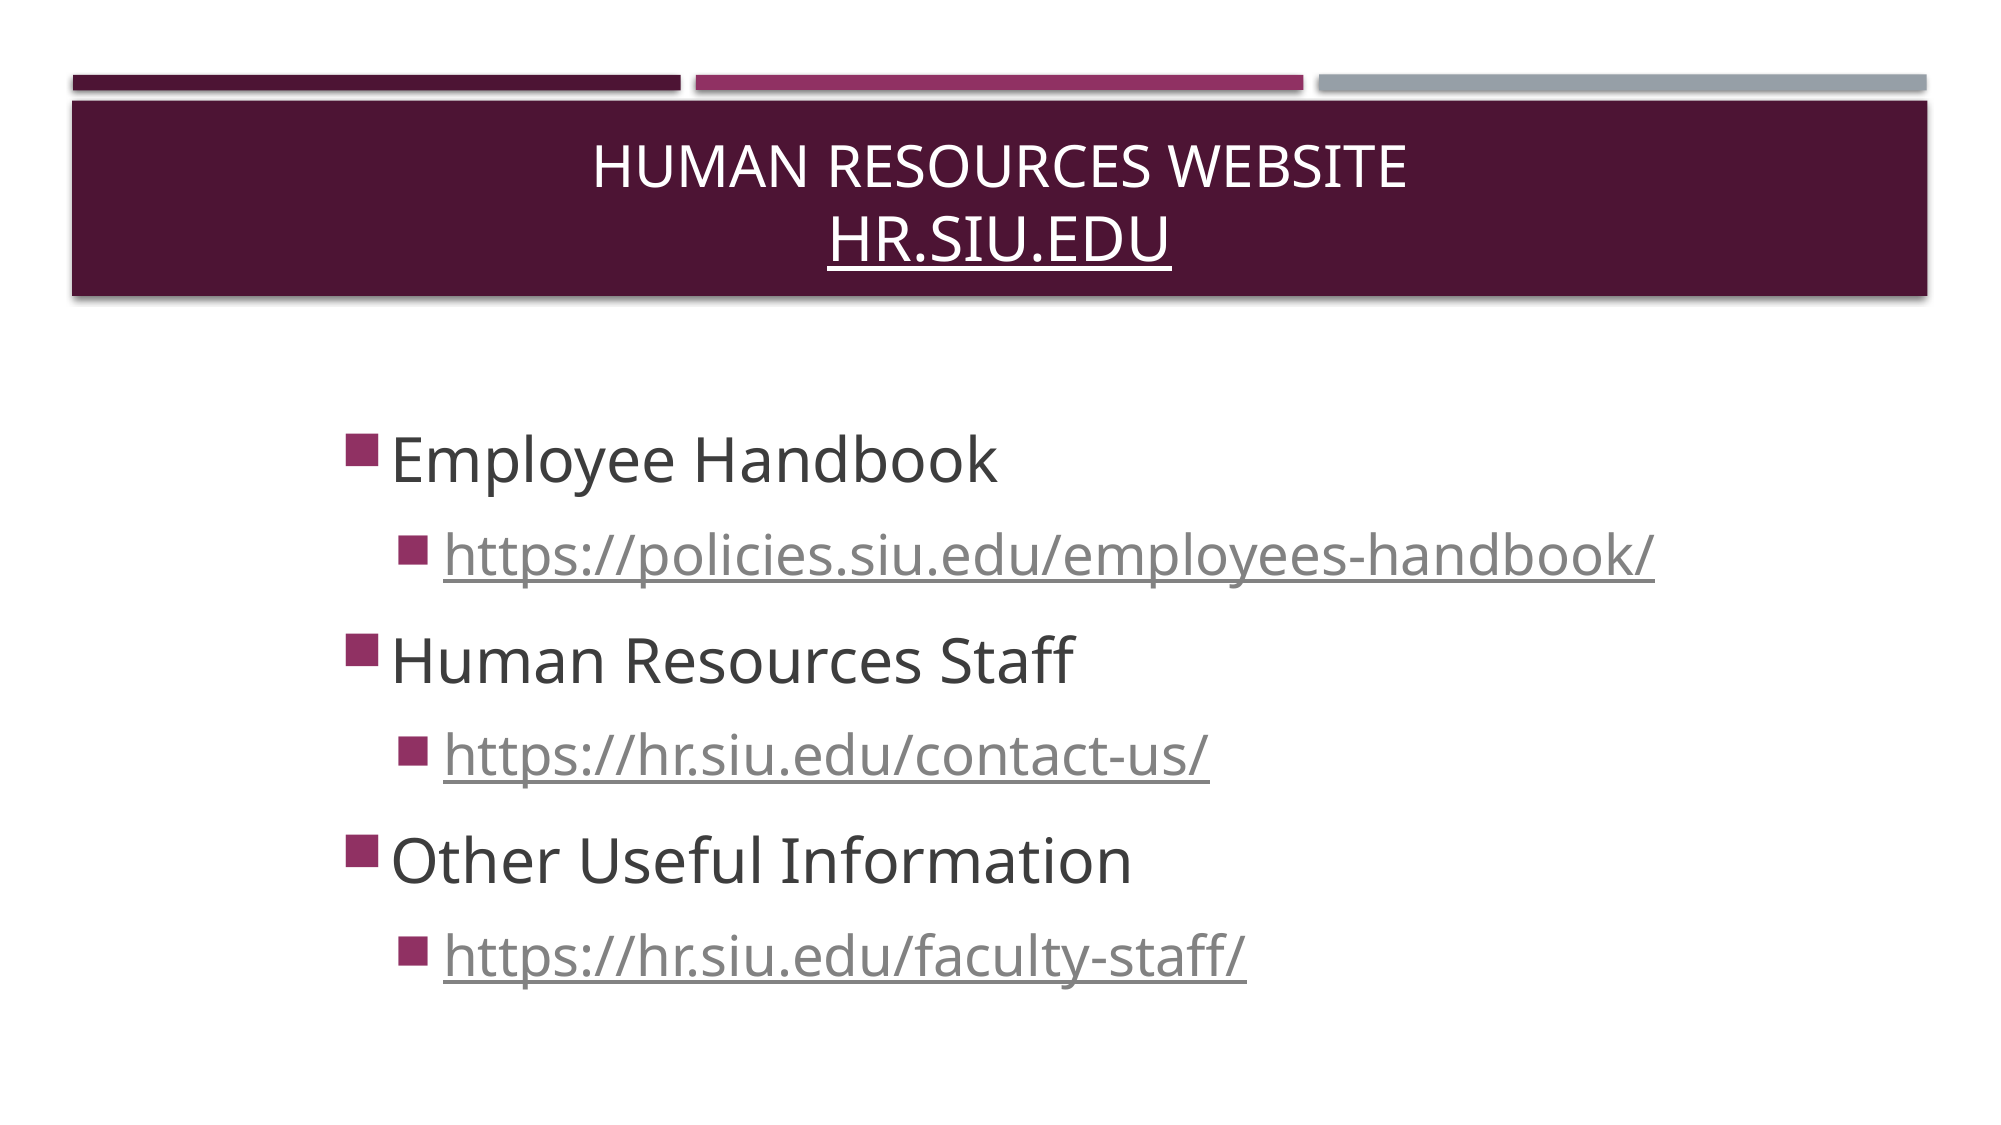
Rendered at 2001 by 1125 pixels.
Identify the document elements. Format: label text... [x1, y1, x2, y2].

list Employee Handbook https://policies.siu.edu/employees-handbook/ Human Resources Staff https://hr.siu.edu/contact-us/ Other Useful Information https://hr.siu.edu/faculty-staff/ [324, 412, 1675, 1013]
title Human Resources Website hr.siu.edu [95, 115, 1905, 282]
